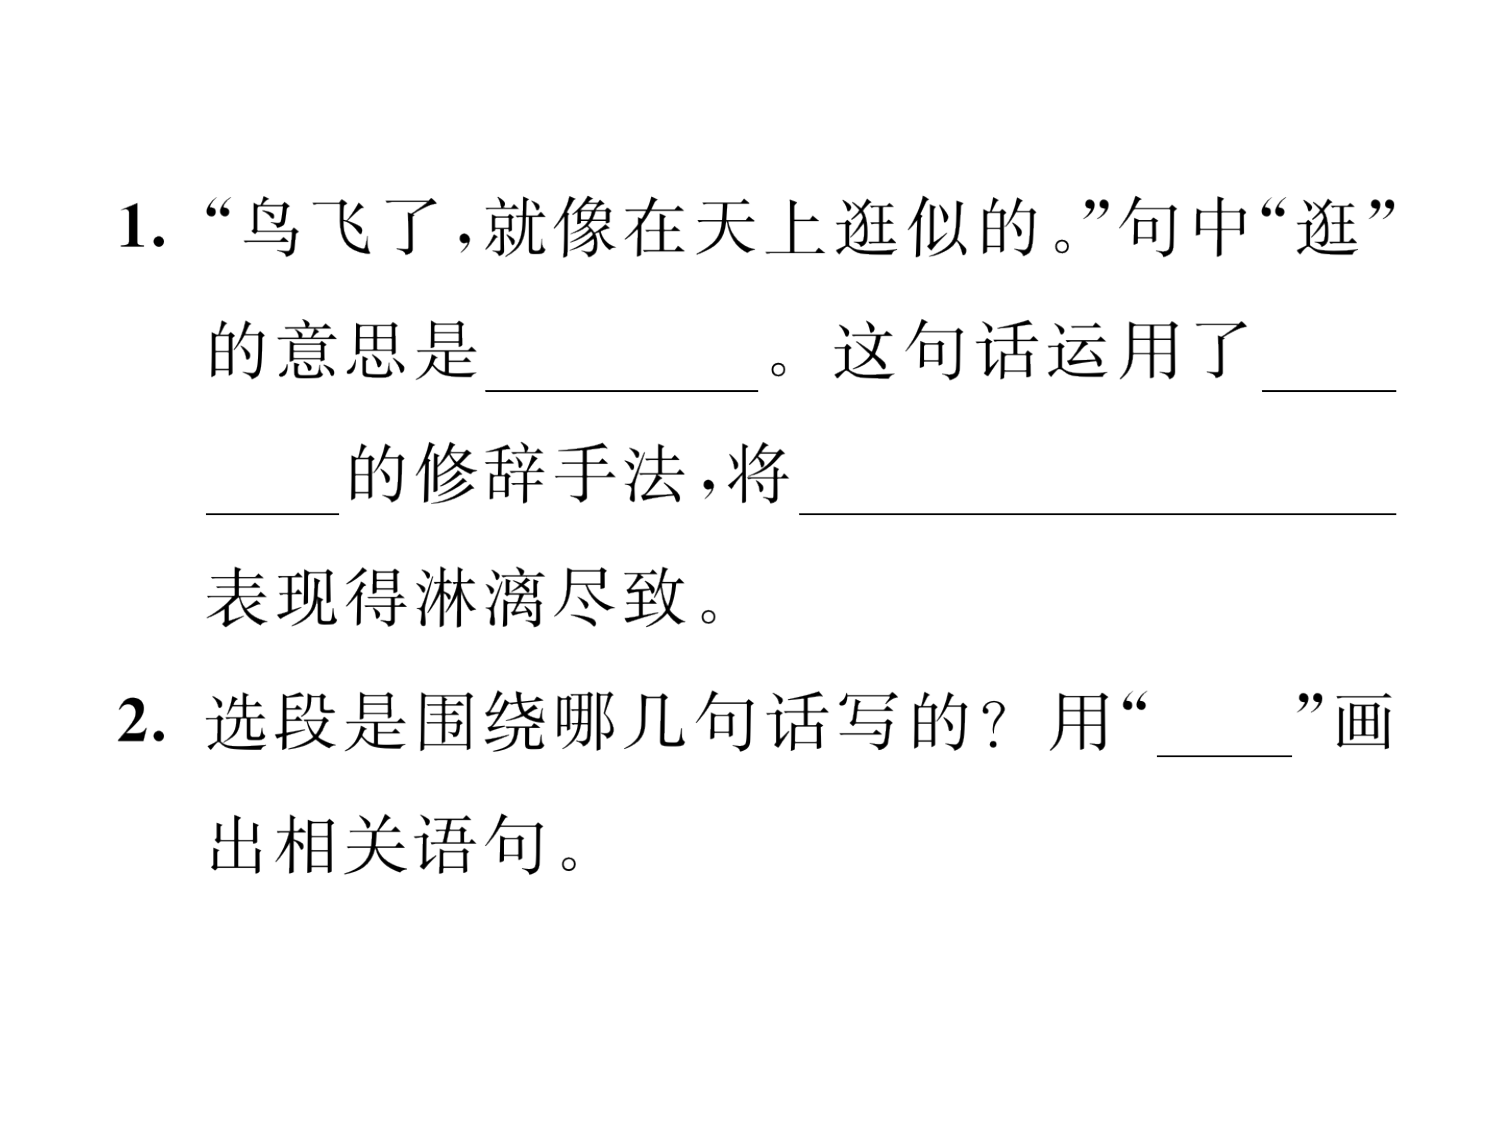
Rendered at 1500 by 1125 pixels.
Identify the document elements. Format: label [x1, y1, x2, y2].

picture [112, 172, 1500, 918]
